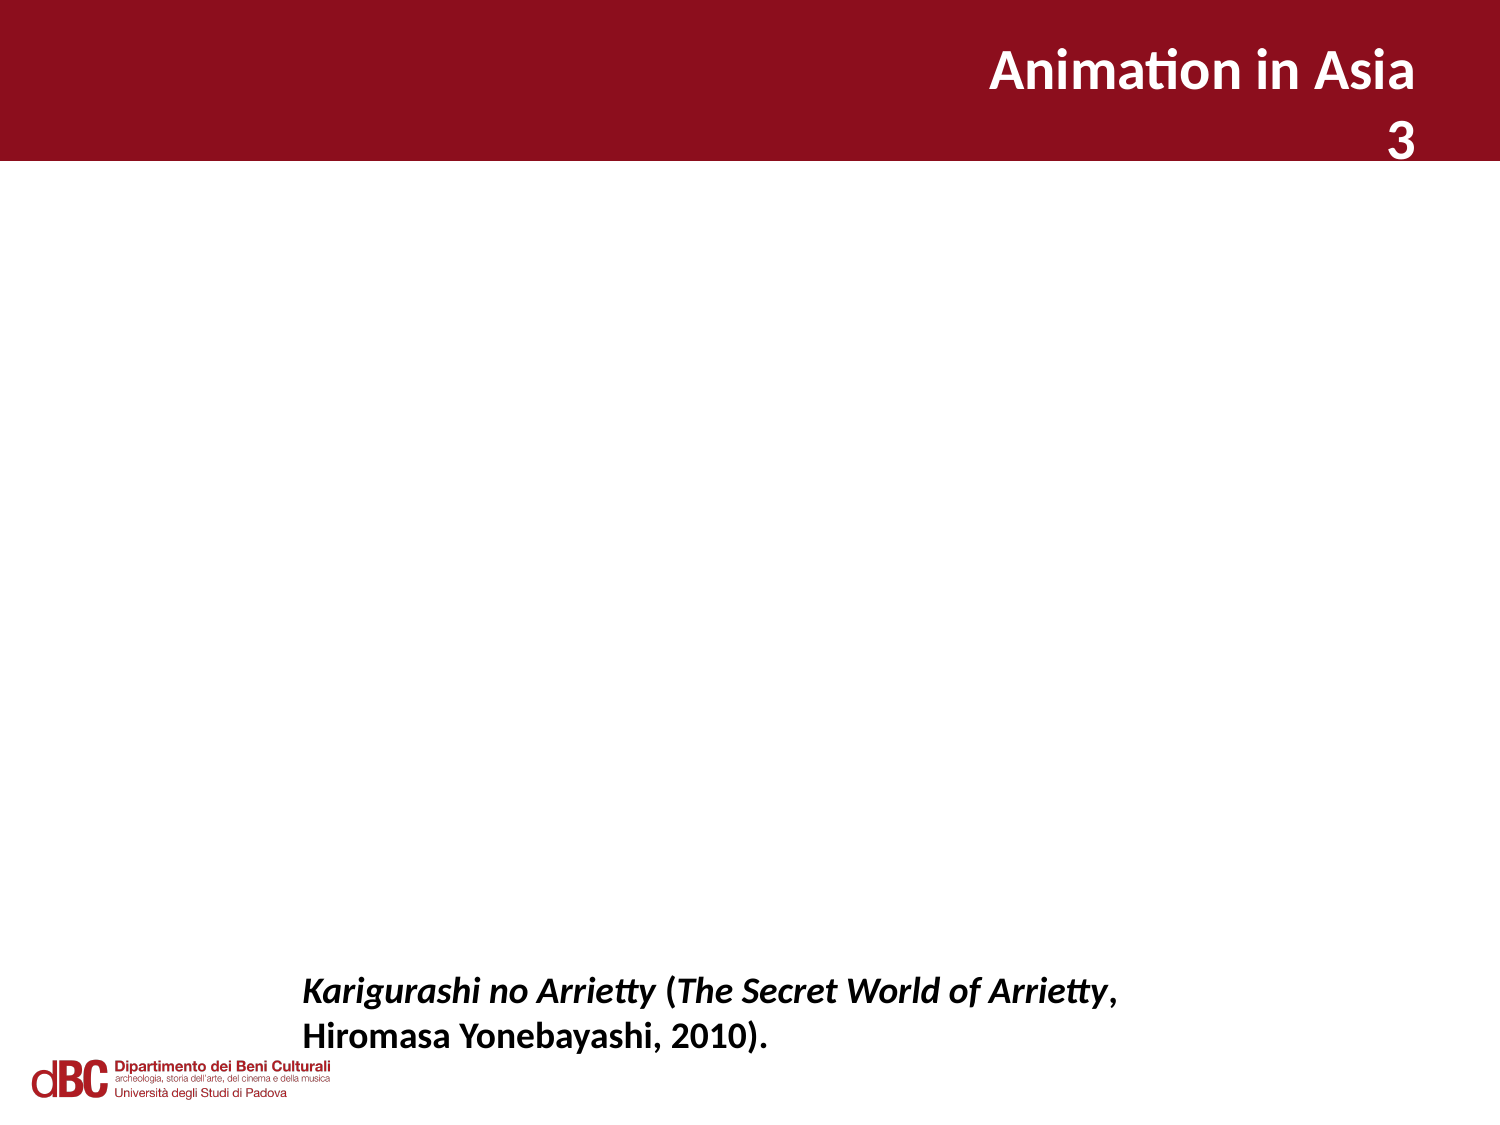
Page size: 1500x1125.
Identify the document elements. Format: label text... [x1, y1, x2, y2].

picture [29, 1058, 337, 1104]
text_box [0, 0, 1500, 161]
text_box Animation in Asia 3 Japan [946, 31, 1416, 141]
text_box Karigurashi no Arrietty (The Secret World of Arrietty, Hiromasa Yonebayashi, 2010). [295, 959, 1205, 1064]
